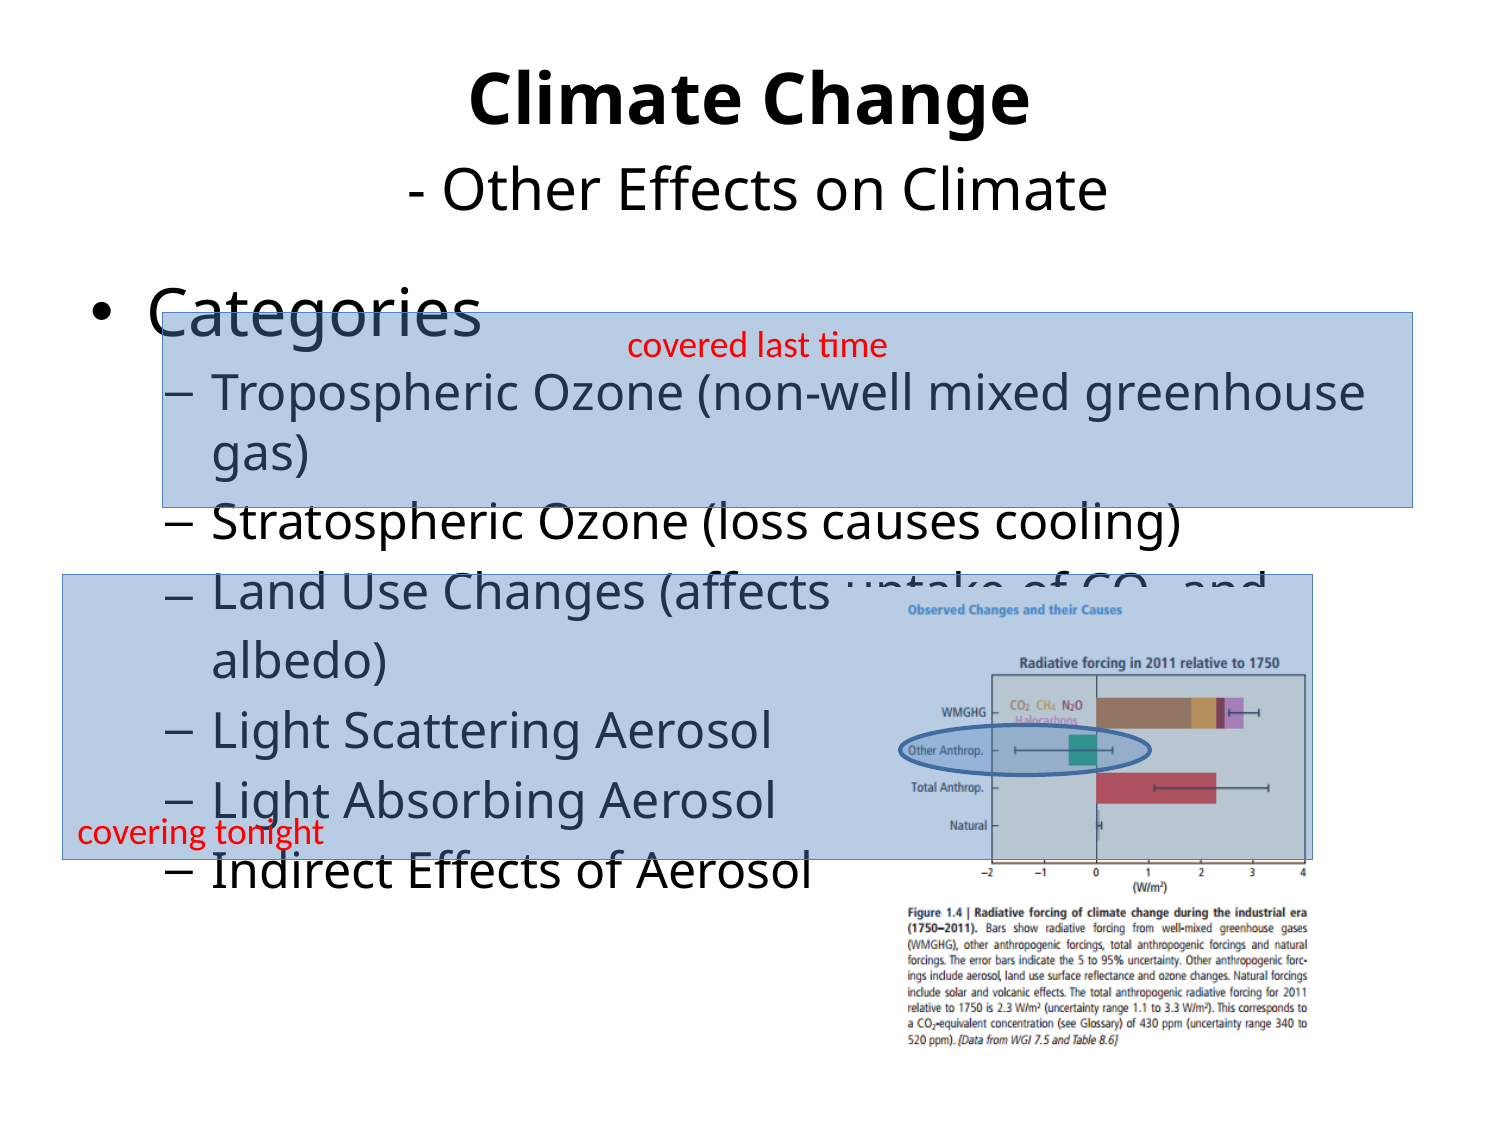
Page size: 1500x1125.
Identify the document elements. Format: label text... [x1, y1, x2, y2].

text_box covered last time [162, 312, 1413, 508]
picture [837, 587, 1319, 1057]
text_box covering tonight [62, 574, 1313, 860]
list Categories Tropospheric Ozone (non-well mixed greenhouse gas) Stratospheric Ozone (loss causes cooling) Land Use Changes (affects uptake of CO2 and albedo) Light Scattering Aerosol Light Absorbing Aerosol Indirect Effects of Aerosol [75, 262, 1425, 1005]
title Climate Change - Other Effects on Climate [75, 45, 1425, 233]
